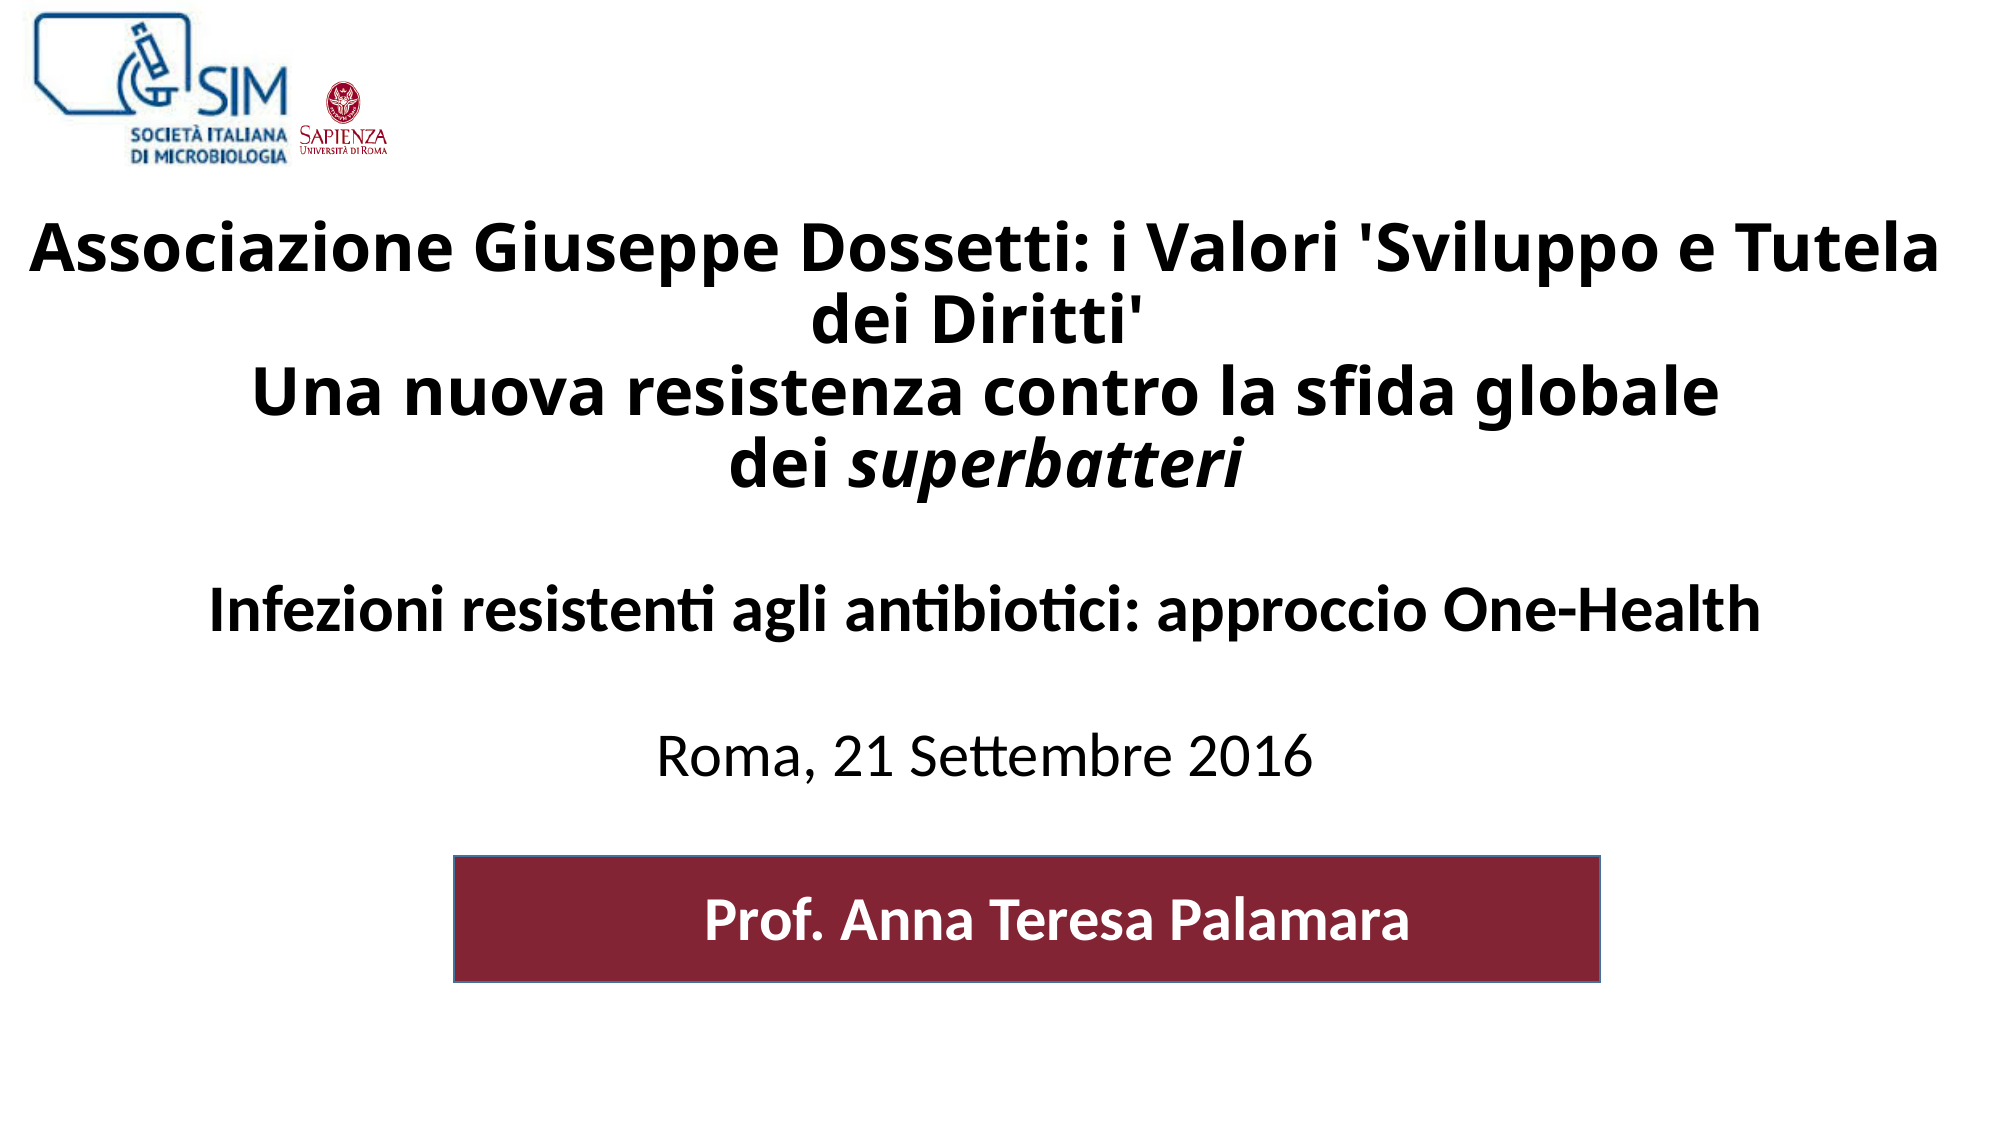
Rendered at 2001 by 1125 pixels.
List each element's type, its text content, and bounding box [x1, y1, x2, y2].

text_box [22, 0, 398, 178]
title Associazione Giuseppe Dossetti: i Valori 'Sviluppo e Tutela dei Diritti' Una nuova resistenza contro la sfida globale dei superbatteri Infezioni resistenti agli antibiotici: approccio One-Health Roma, 21 Settembre 2016 [0, 393, 1973, 611]
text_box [453, 855, 1600, 983]
